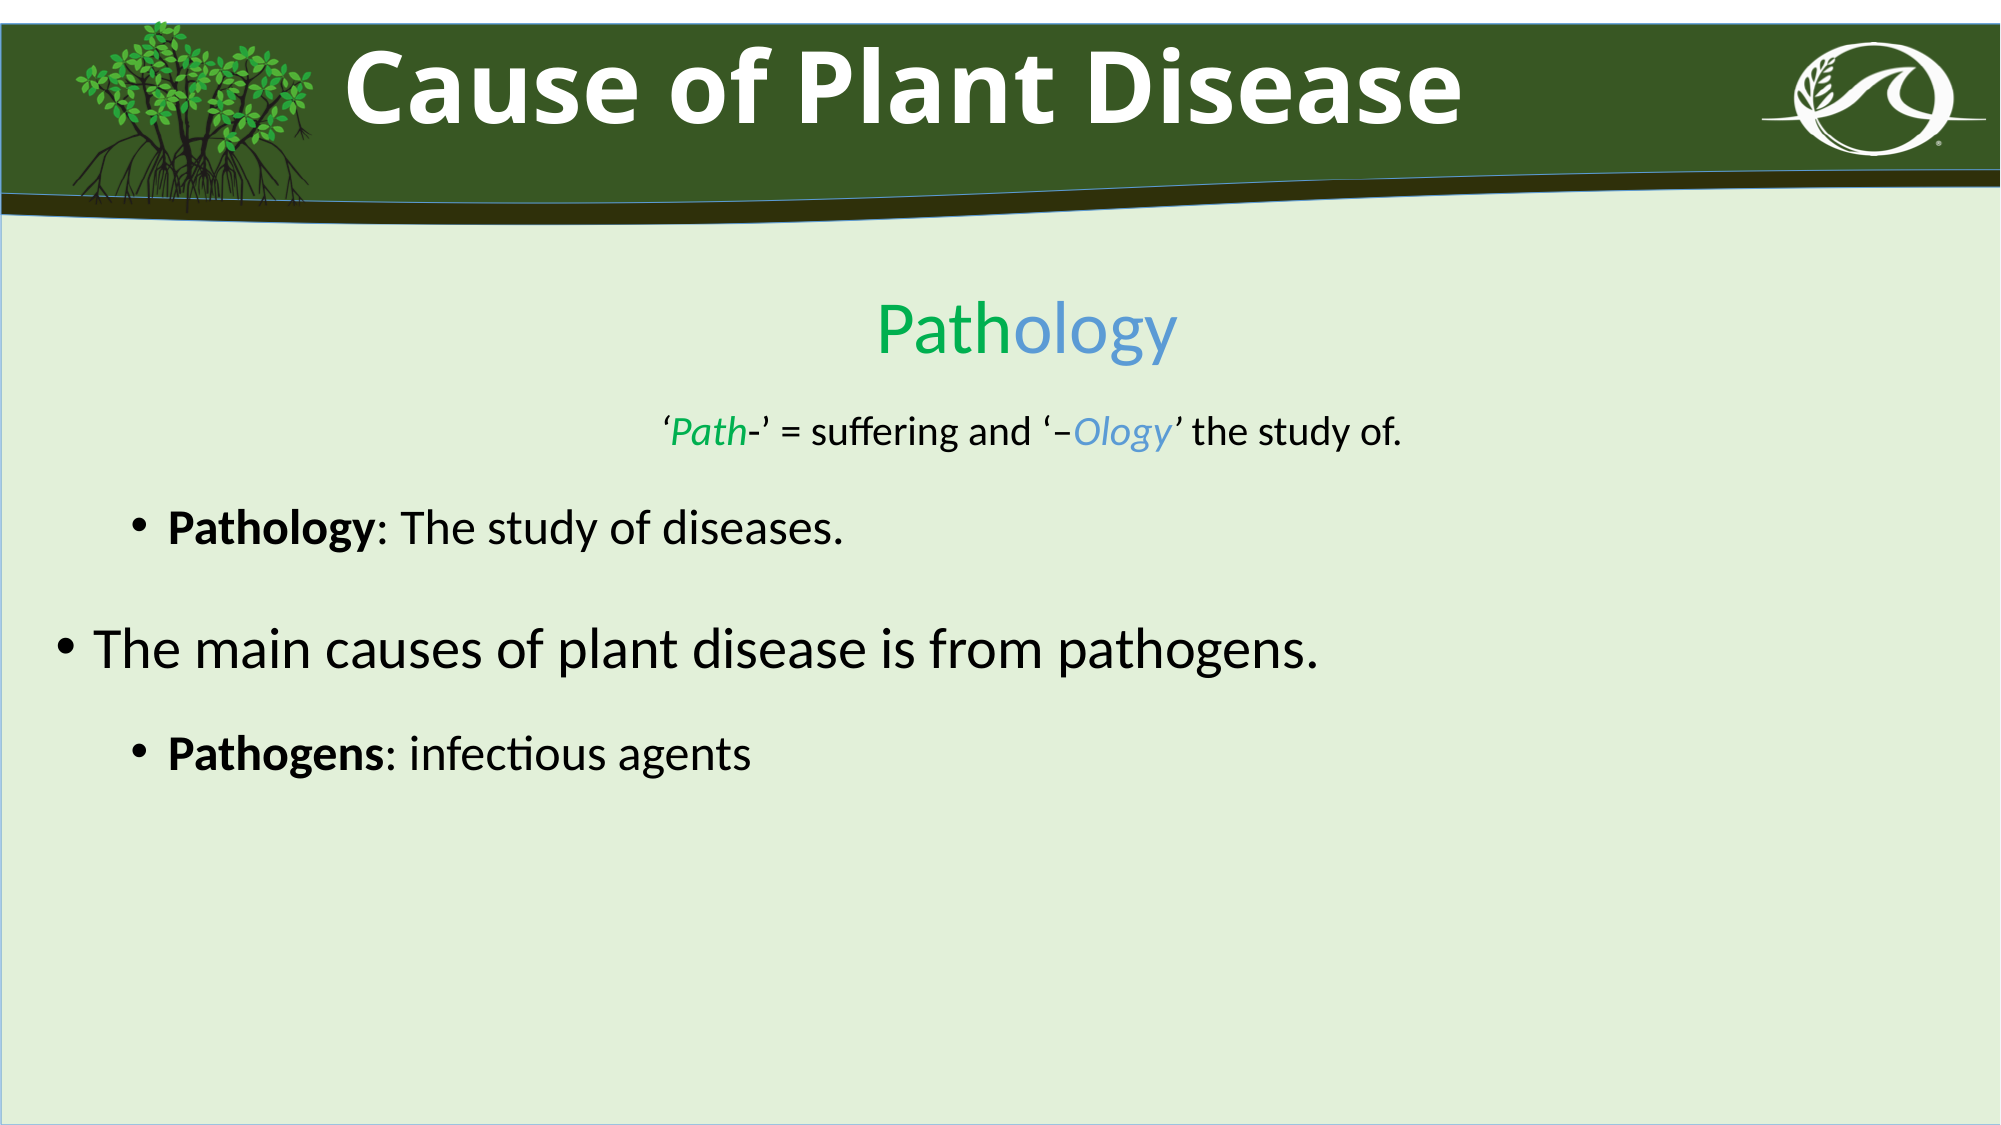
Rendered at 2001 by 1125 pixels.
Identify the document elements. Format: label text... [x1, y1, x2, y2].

title Cause of Plant Disease [302, 0, 2000, 185]
list Pathology ‘Path-’ = suffering and ‘–Ology’ the study of. Pathology: The study of diseases. The main causes of plant disease is from pathogens. Pathogens: infectious agents [40, 225, 1882, 1072]
picture [0, 0, 2001, 1125]
